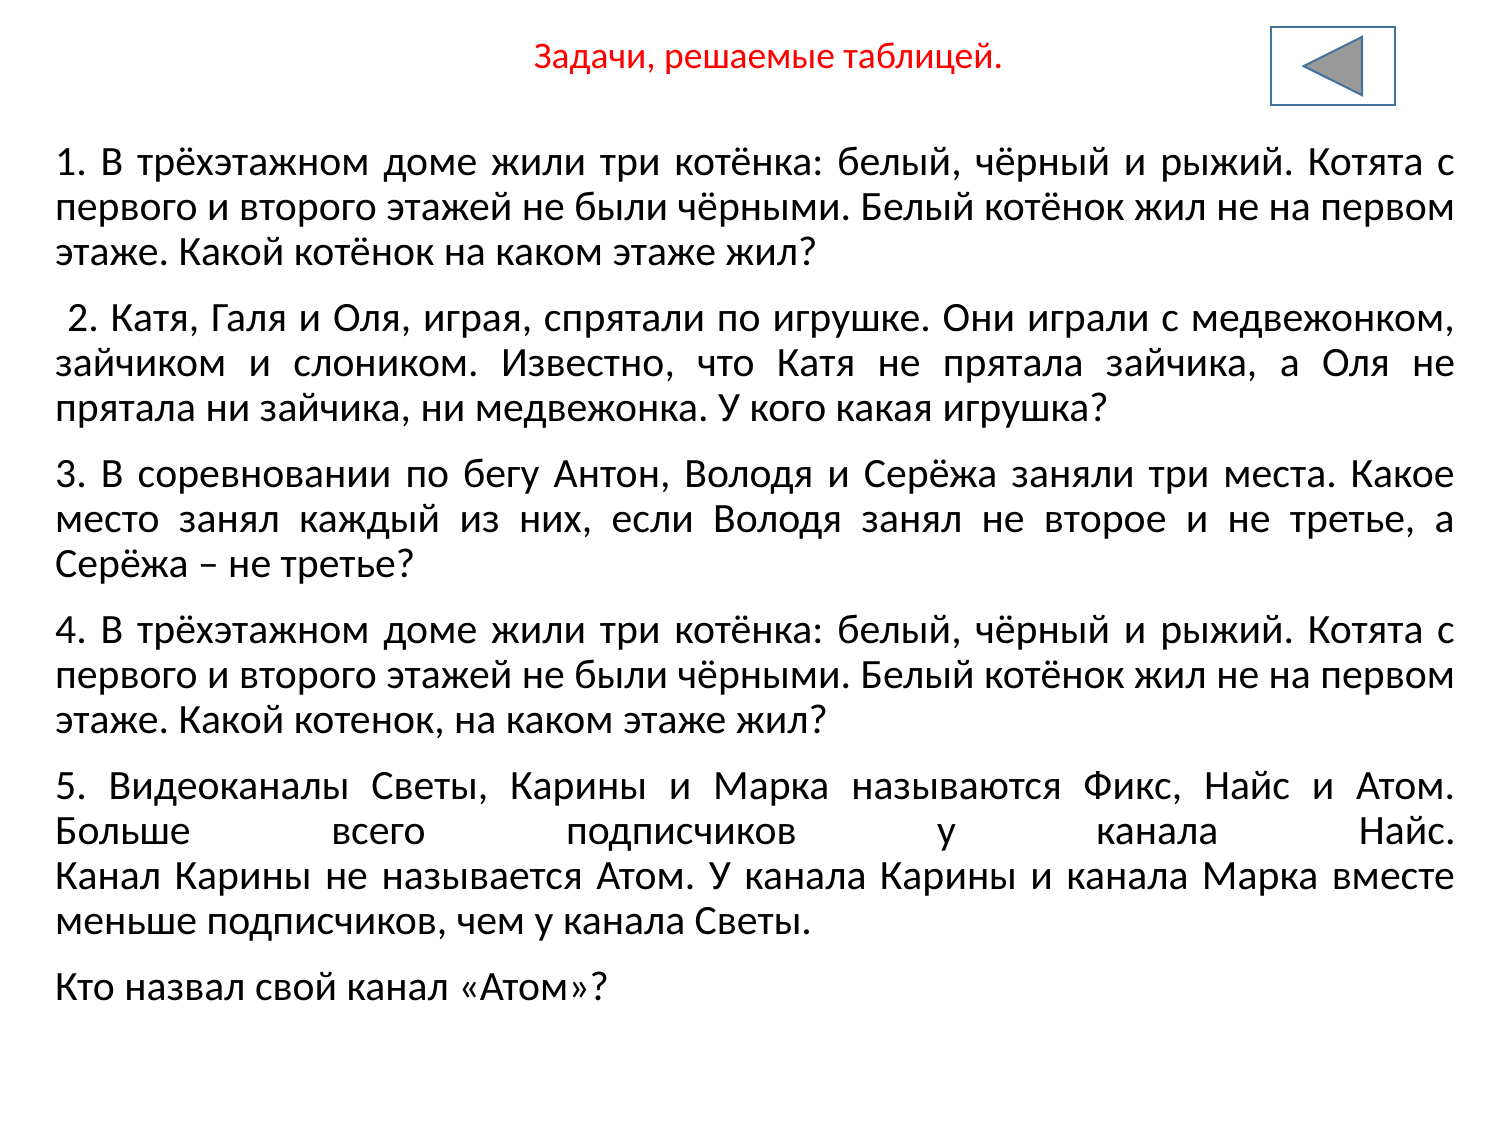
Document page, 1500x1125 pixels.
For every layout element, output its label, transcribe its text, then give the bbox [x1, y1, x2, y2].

text_box Задачи, решаемые таблицей. [319, 23, 1218, 84]
text_box [1270, 26, 1396, 106]
list 1. В трёхэтажном доме жили три котёнка: белый, чёрный и рыжий. Котята с первого и второго этажей не были чёрными. Белый котёнок жил не на первом этаже. Какой котёнок на каком этаже жил? 2. Катя, Галя и Оля, играя, спрятали по игрушке. Они играли с медвежонком, зайчиком и слоником. Известно, что Катя не прятала зайчика, а Оля не прятала ни зайчика, ни медвежонка. У кого какая игрушка? 3. В соревновании по бегу Антон, Володя и Серёжа заняли три места. Какое место занял каждый из них, если Володя занял не второе и не третье, а Серёжа – не третье? 4. В трёхэтажном доме жили три котёнка: белый, чёрный и рыжий. Котята с первого и второго этажей не были чёрными. Белый котёнок жил не на первом этаже. Какой котенок, на каком этаже жил? 5. Видеоканалы Светы, Карины и Марка называются Фикс, Найс и Атом. Больше всего подписчиков у канала Найс. Канал Карины не называется Атом. У канала Карины и канала Марка вместе меньше подписчиков, чем у канала Светы. Кто назвал свой канал «Атом»? [40, 131, 1471, 1093]
